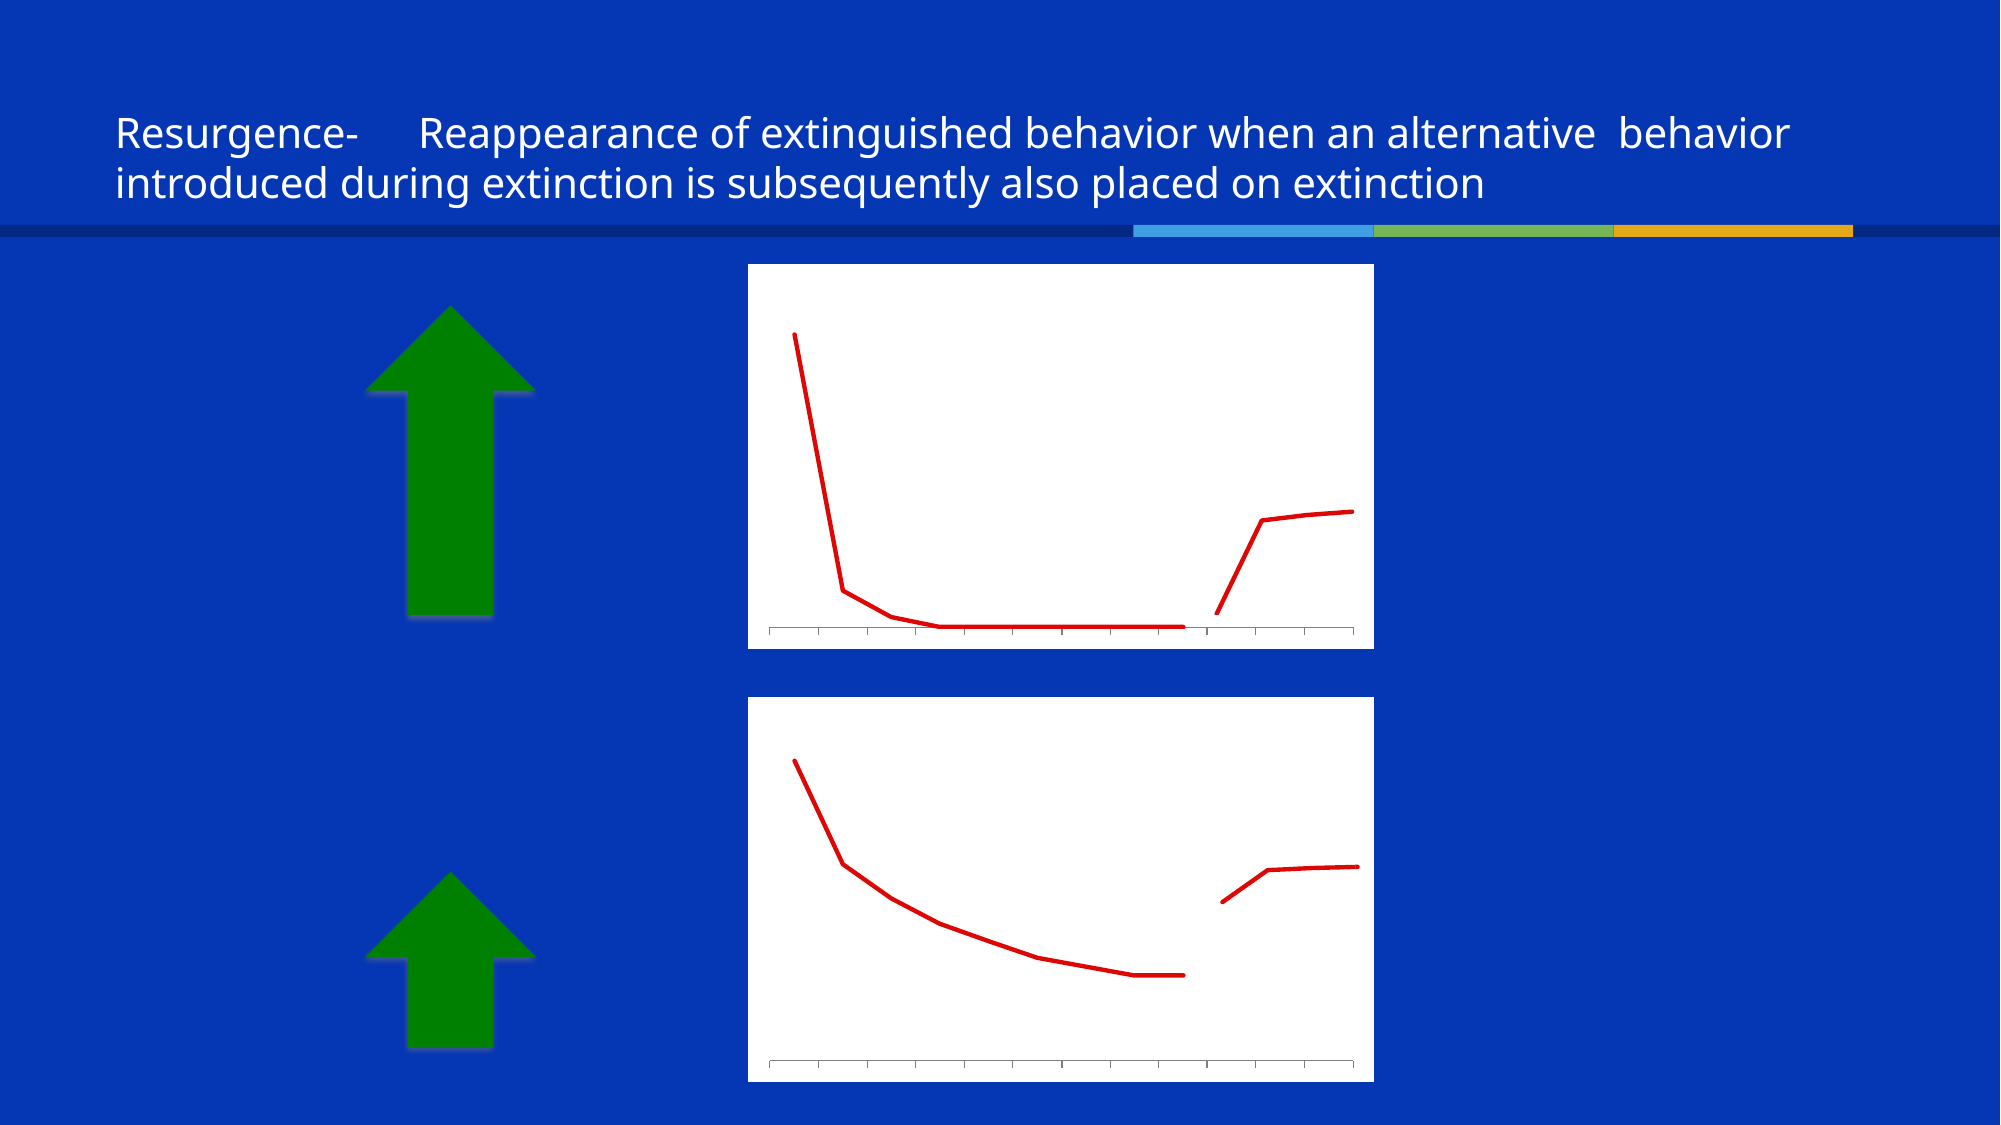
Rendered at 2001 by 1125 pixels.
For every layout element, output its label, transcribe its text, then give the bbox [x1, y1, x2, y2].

title Resurgence- Reappearance of extinguished behavior when an alternative behavior introduced during extinction is subsequently also placed on extinction [99, 98, 1900, 286]
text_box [747, 696, 1375, 1083]
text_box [1172, 405, 1397, 637]
text_box [367, 306, 535, 614]
text_box [367, 873, 535, 1047]
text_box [1178, 815, 1403, 968]
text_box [747, 263, 1375, 650]
